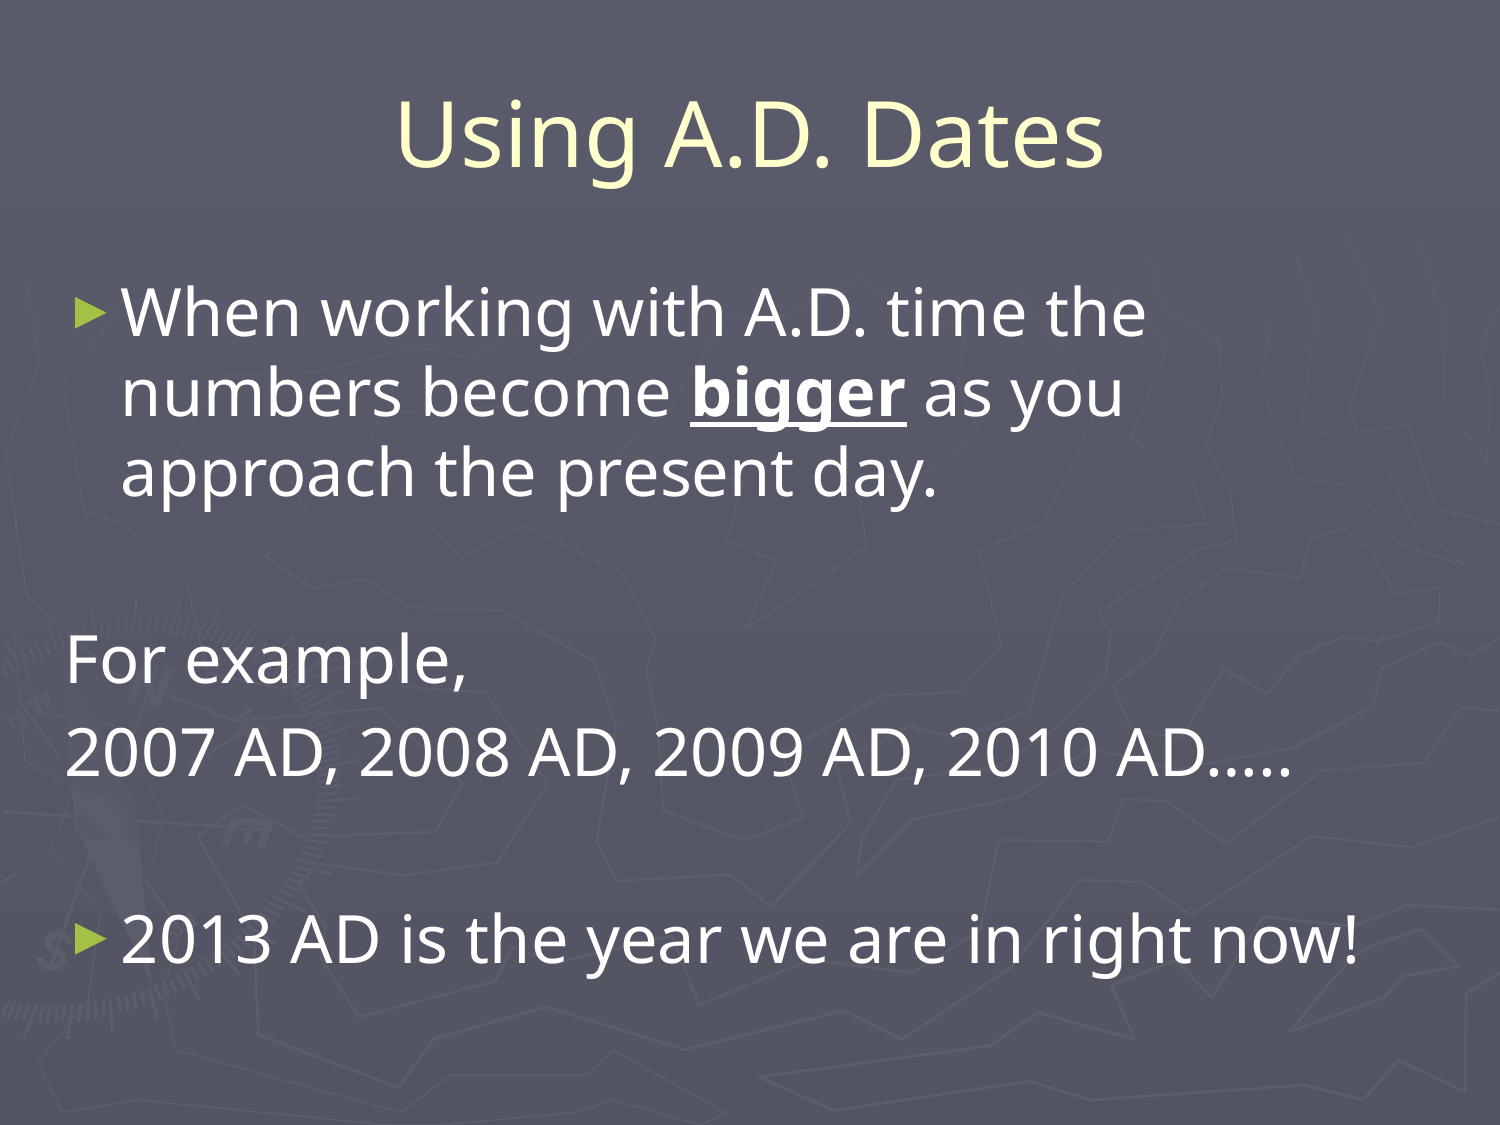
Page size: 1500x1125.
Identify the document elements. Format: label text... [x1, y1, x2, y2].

list When working with A.D. time the numbers become bigger as you approach the present day. For example, 2007 AD, 2008 AD, 2009 AD, 2010 AD….. 2013 AD is the year we are in right now! [49, 262, 1451, 1001]
title Using A.D. Dates [49, 37, 1451, 225]
